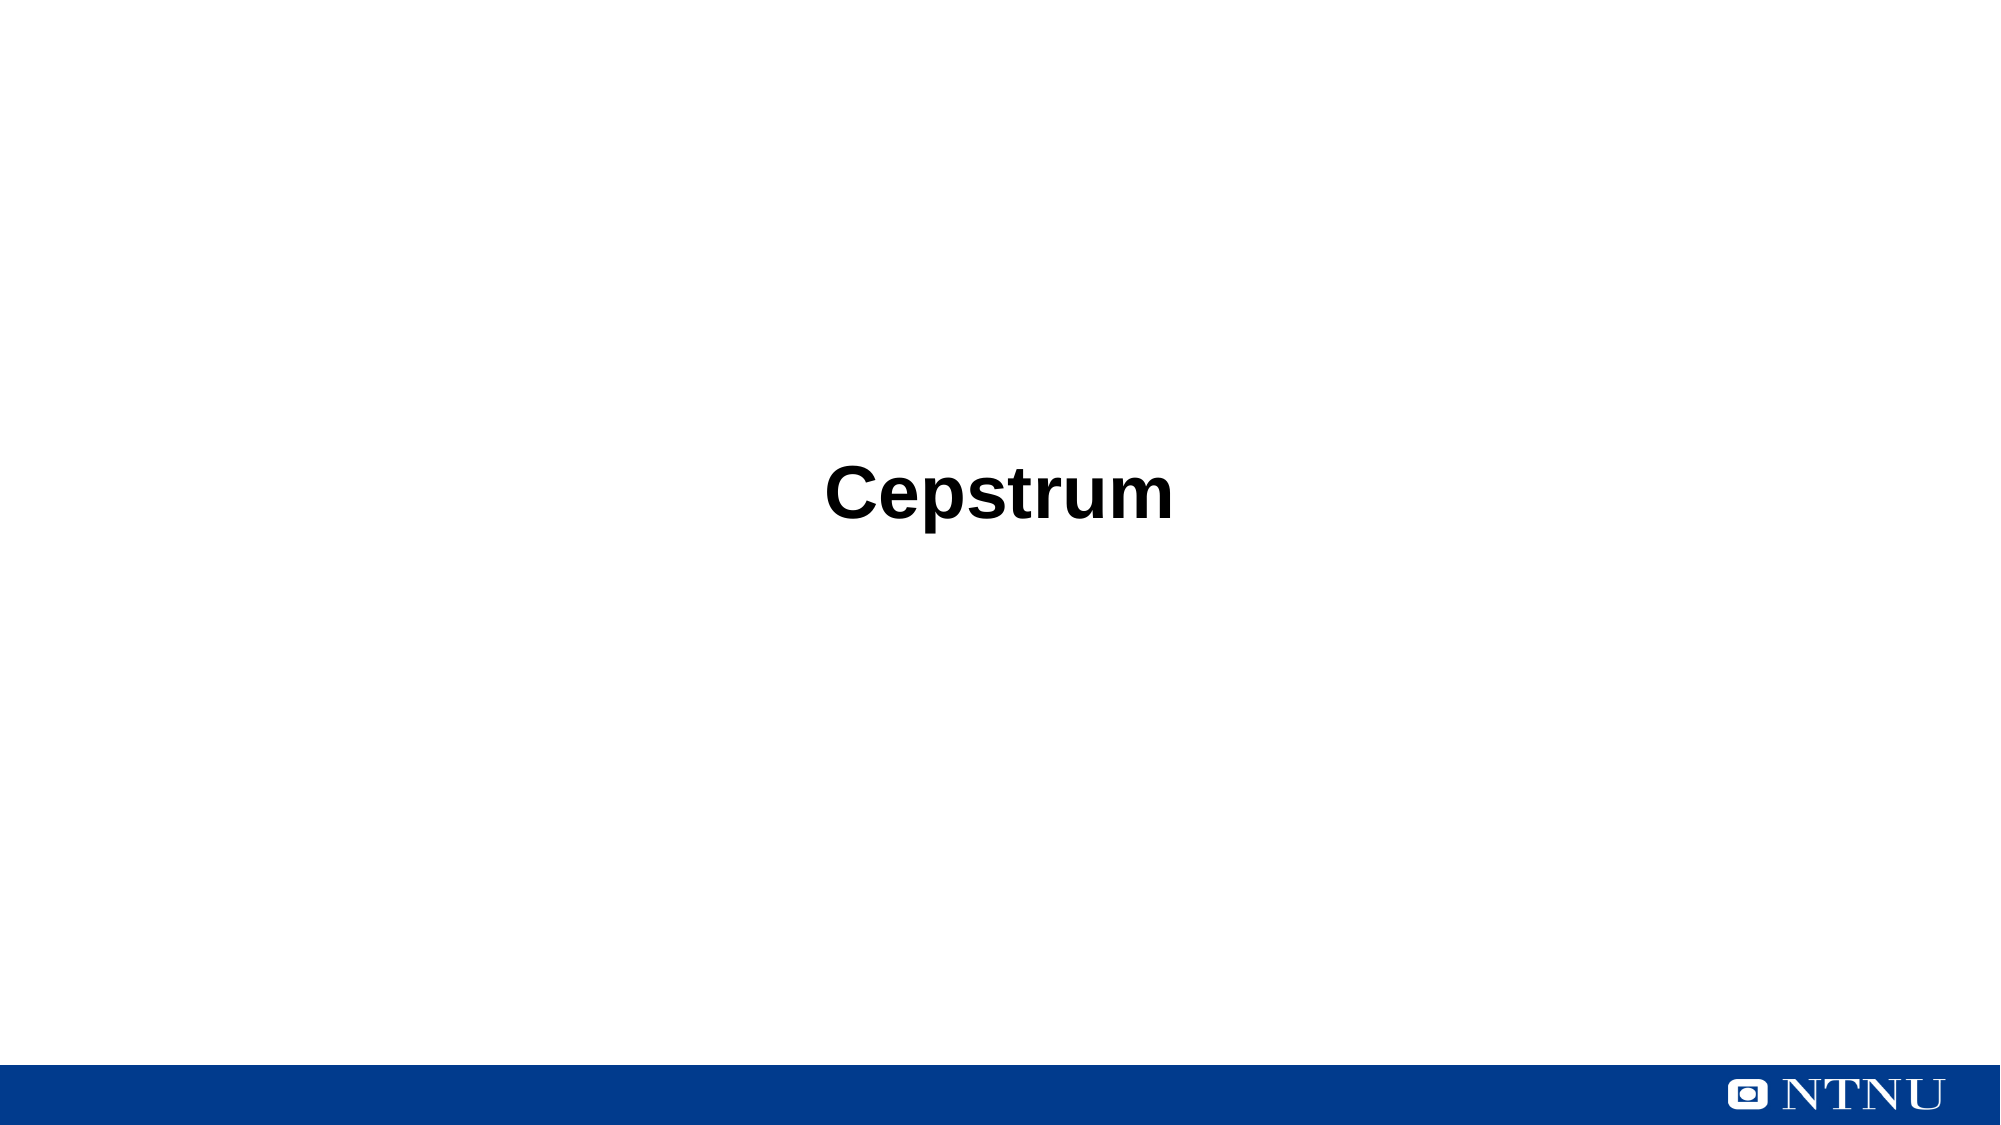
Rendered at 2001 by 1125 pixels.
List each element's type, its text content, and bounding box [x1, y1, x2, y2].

title Cepstrum [316, 435, 1684, 584]
picture [0, 1065, 2000, 1125]
